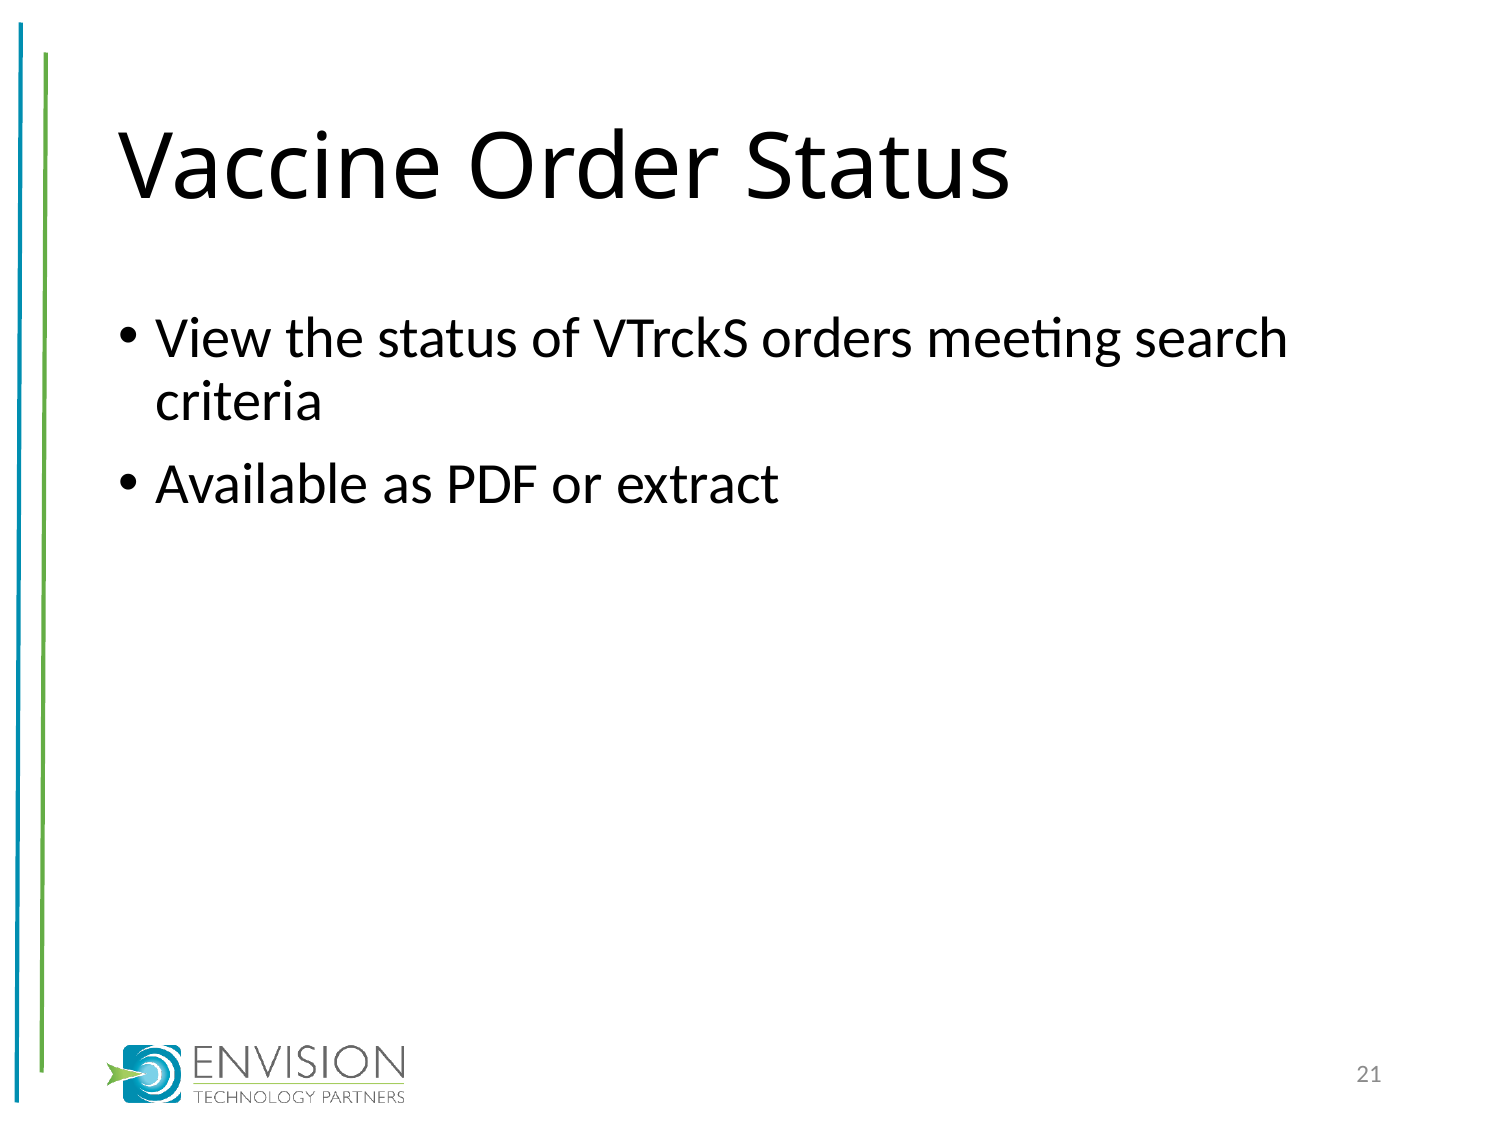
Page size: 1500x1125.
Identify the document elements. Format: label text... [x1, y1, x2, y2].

picture [103, 1045, 174, 1103]
title Vaccine Order Status [103, 59, 1397, 278]
picture [149, 1045, 404, 1103]
slide_number 21 [1059, 1042, 1397, 1103]
list View the status of VTrckS orders meeting search criteria Available as PDF or extract [103, 299, 1397, 1014]
